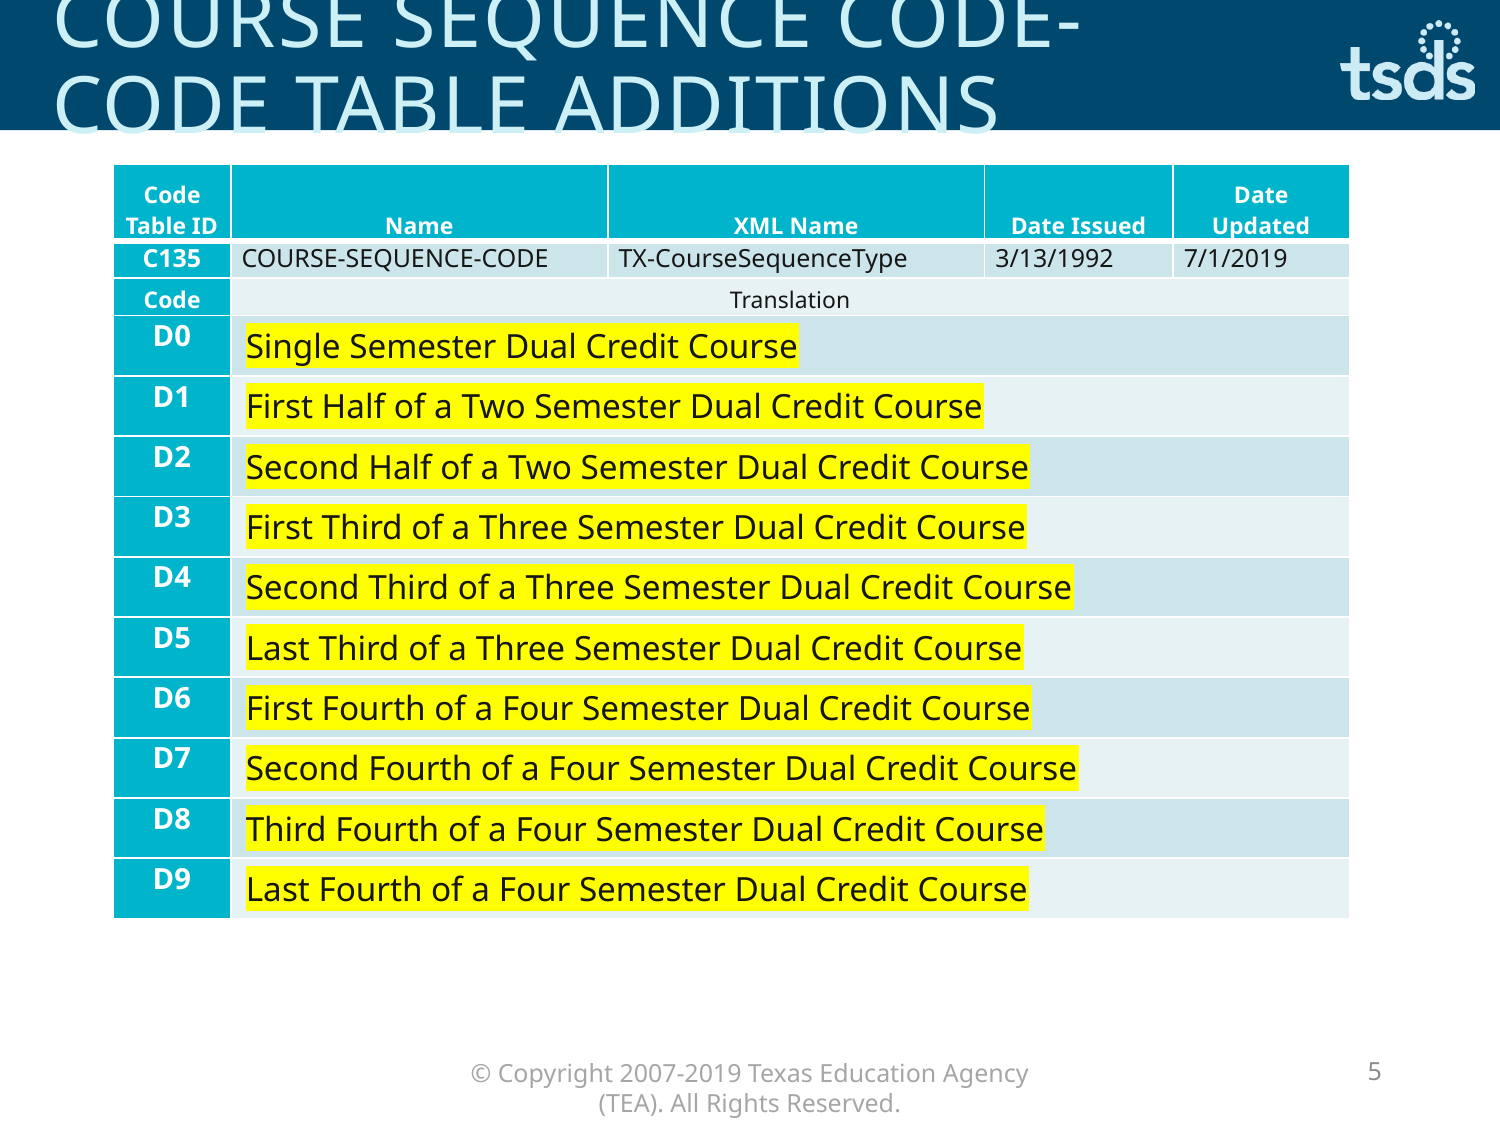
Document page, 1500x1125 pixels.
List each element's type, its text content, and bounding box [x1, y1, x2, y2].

table_cell Second Half of a Two Semester Dual Credit Course [232, 437, 1349, 496]
table_cell D9 [114, 859, 230, 918]
table_header Name [232, 165, 607, 238]
table_header Date Issued [985, 165, 1172, 238]
table_cell Second Fourth of a Four Semester Dual Credit Course [232, 739, 1349, 797]
picture [1447, 63, 1474, 99]
slide_number 5 [1059, 1042, 1397, 1103]
table_cell Second Third of a Three Semester Dual Credit Course [232, 558, 1349, 616]
table_cell Translation [232, 279, 1349, 315]
table_cell First Third of a Three Semester Dual Credit Course [232, 497, 1349, 556]
table_cell Third Fourth of a Four Semester Dual Credit Course [232, 799, 1349, 857]
table_cell D8 [114, 799, 230, 857]
table_cell D3 [114, 497, 230, 556]
table_cell 7/1/2019 [1174, 244, 1349, 277]
table_cell D6 [114, 678, 230, 737]
table_cell D5 [114, 618, 230, 676]
table_cell D1 [114, 377, 230, 435]
table_header XML Name [609, 165, 984, 238]
table_cell C135 [114, 244, 230, 277]
picture [1341, 48, 1369, 99]
table_cell TX-CourseSequenceType [609, 244, 984, 277]
table_cell Last Third of a Three Semester Dual Credit Course [232, 618, 1349, 676]
table_cell D0 [114, 316, 230, 375]
picture [1405, 41, 1443, 99]
table_cell First Half of a Two Semester Dual Credit Course [232, 377, 1349, 435]
table_cell Last Fourth of a Four Semester Dual Credit Course [232, 859, 1349, 918]
table_cell COURSE-SEQUENCE-CODE [232, 244, 607, 277]
table_cell D2 [114, 437, 230, 496]
table_cell Single Semester Dual Credit Course [232, 316, 1349, 375]
table_cell D4 [114, 558, 230, 616]
title COURSE SEQUENCE CODE-CODE TABLE ADDITIONS [37, 0, 1292, 131]
table_cell D7 [114, 739, 230, 797]
table_header Date Updated [1174, 165, 1349, 238]
table_header Code Table ID [114, 165, 230, 238]
table_cell Code [114, 279, 230, 315]
table_cell First Fourth of a Four Semester Dual Credit Course [232, 678, 1349, 737]
picture [1373, 62, 1401, 99]
table_cell 3/13/1992 [985, 244, 1172, 277]
